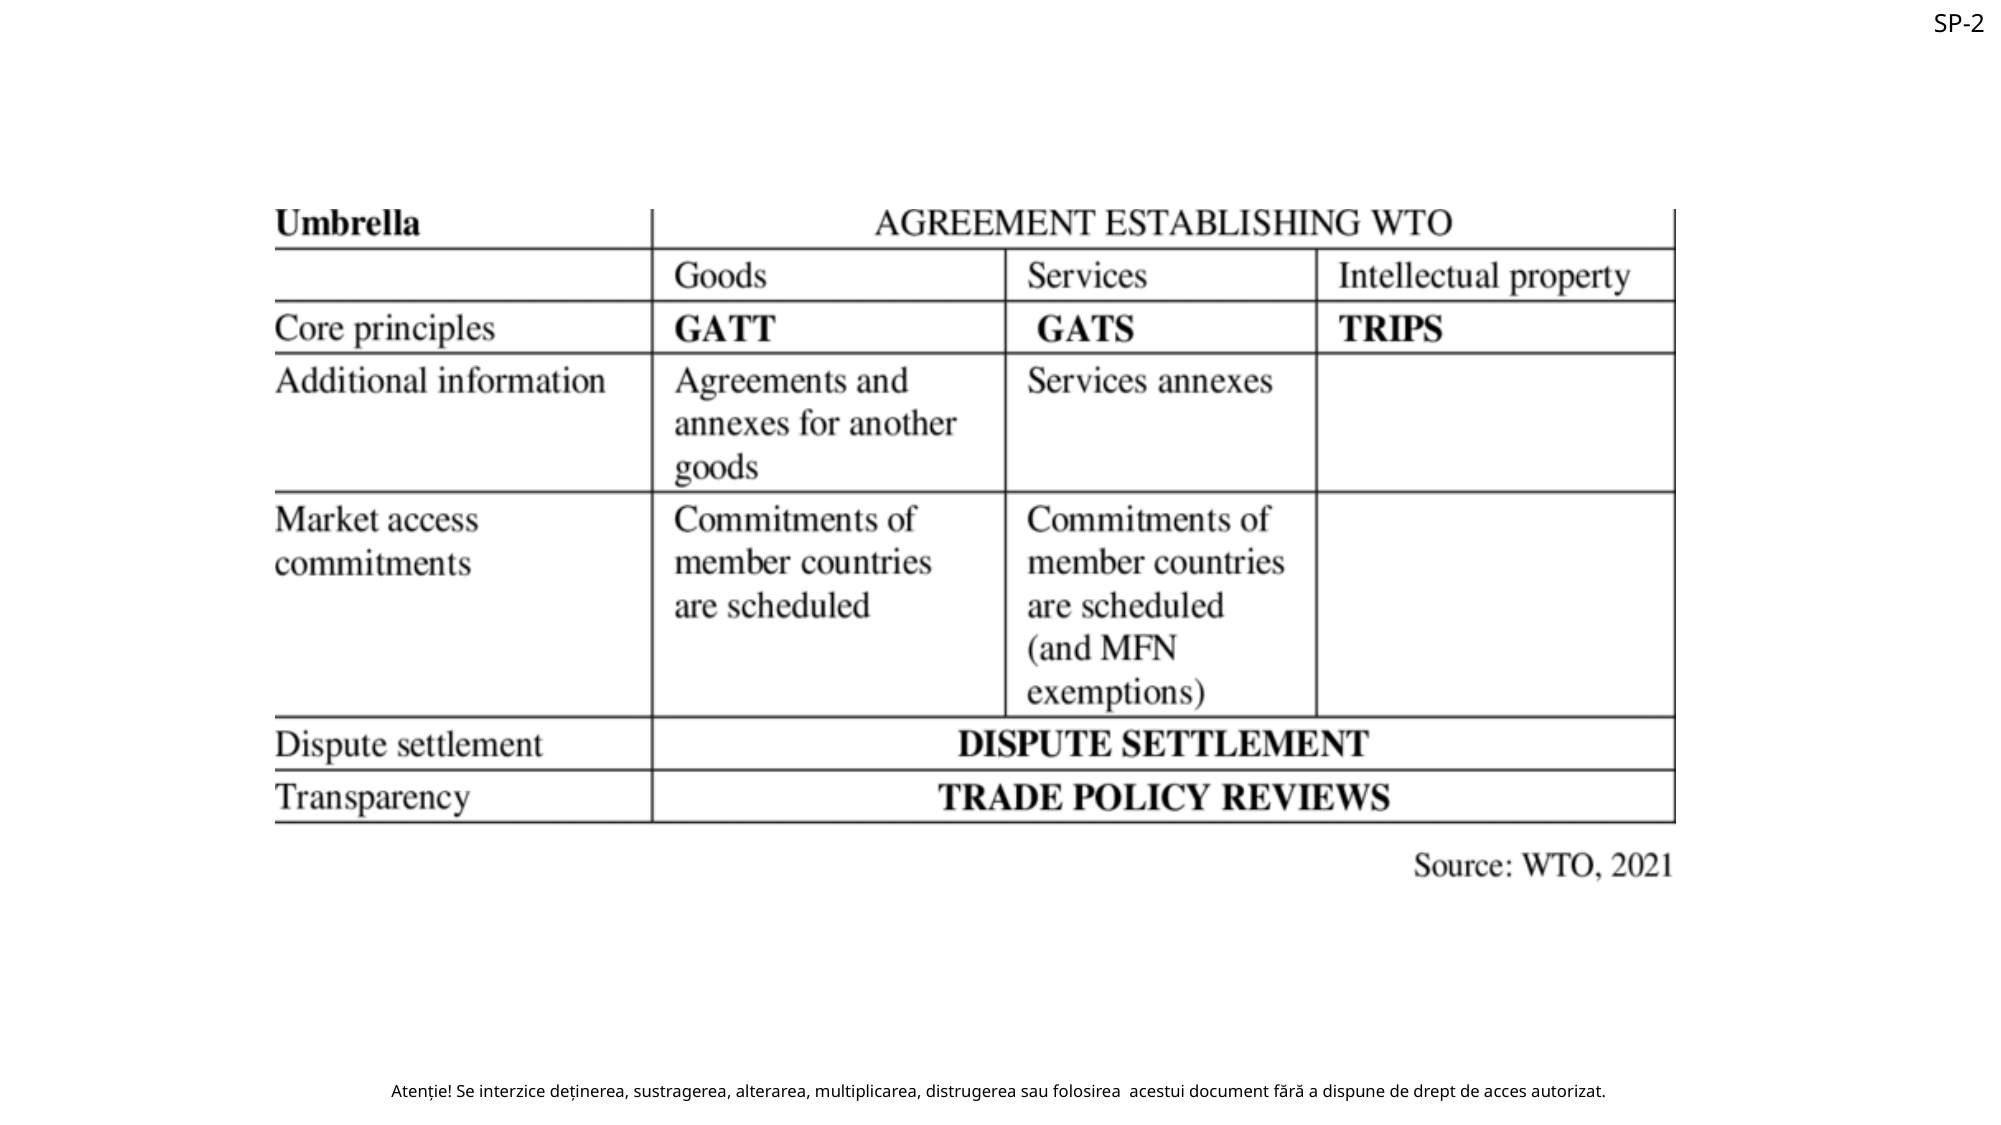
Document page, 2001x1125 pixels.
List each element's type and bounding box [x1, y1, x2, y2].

picture [275, 209, 1676, 884]
